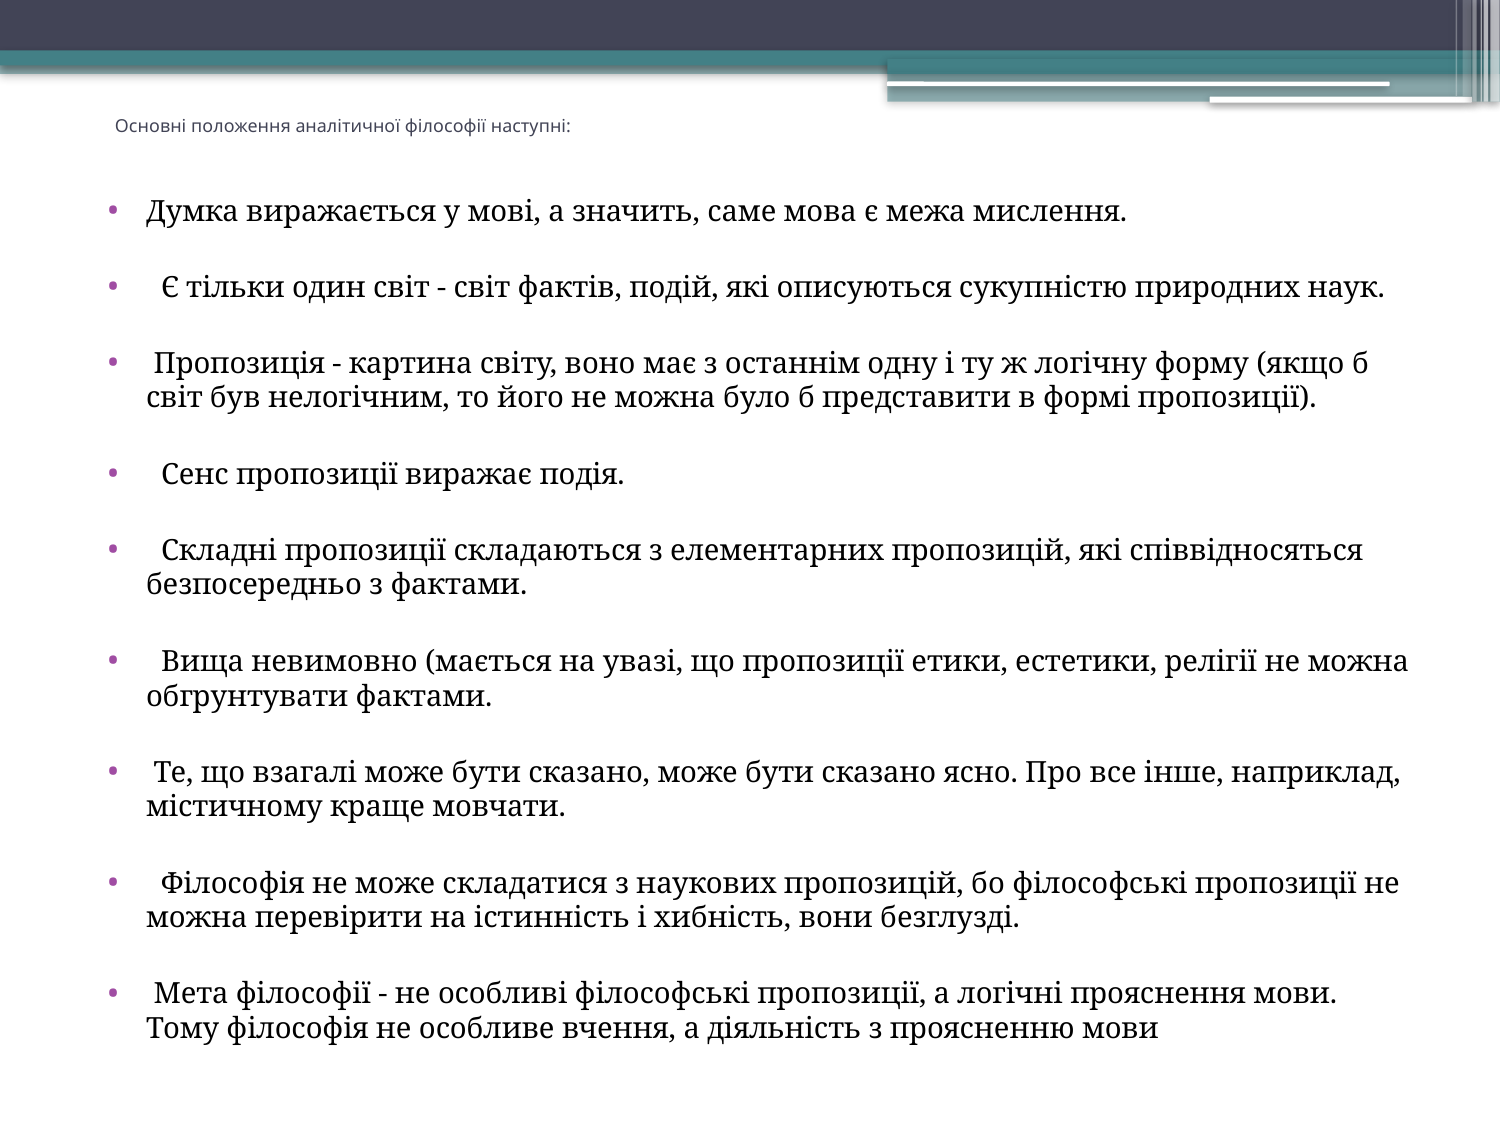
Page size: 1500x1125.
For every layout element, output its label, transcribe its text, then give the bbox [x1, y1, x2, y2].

list Думка виражається у мові, а значить, саме мова є межа мислення. Є тільки один світ - світ фактів, подій, які описуються сукупністю природних наук. Пропозиція - картина світу, воно має з останнім одну і ту ж логічну форму (якщо б світ був нелогічним, то його не можна було б представити в формі пропозиції). Сенс пропозиції виражає подія. Складні пропозиції складаються з елементарних пропозицій, які співвідносяться безпосередньо з фактами. Вища невимовно (мається на увазі, що пропозиції етики, естетики, релігії не можна обгрунтувати фактами. Те, що взагалі може бути сказано, може бути сказано ясно. Про все інше, наприклад, містичному краще мовчати. Філософія не може складатися з наукових пропозицій, бо філософські пропозиції не можна перевірити на істинність і хибність, вони безглузді. Мета філософії - не особливі філософські пропозиції, а логічні прояснення мови. Тому філософія не особливе вчення, а діяльність з проясненню мови [76, 184, 1427, 1079]
title Основні положення аналітичної філософії наступні: [100, 78, 1451, 173]
